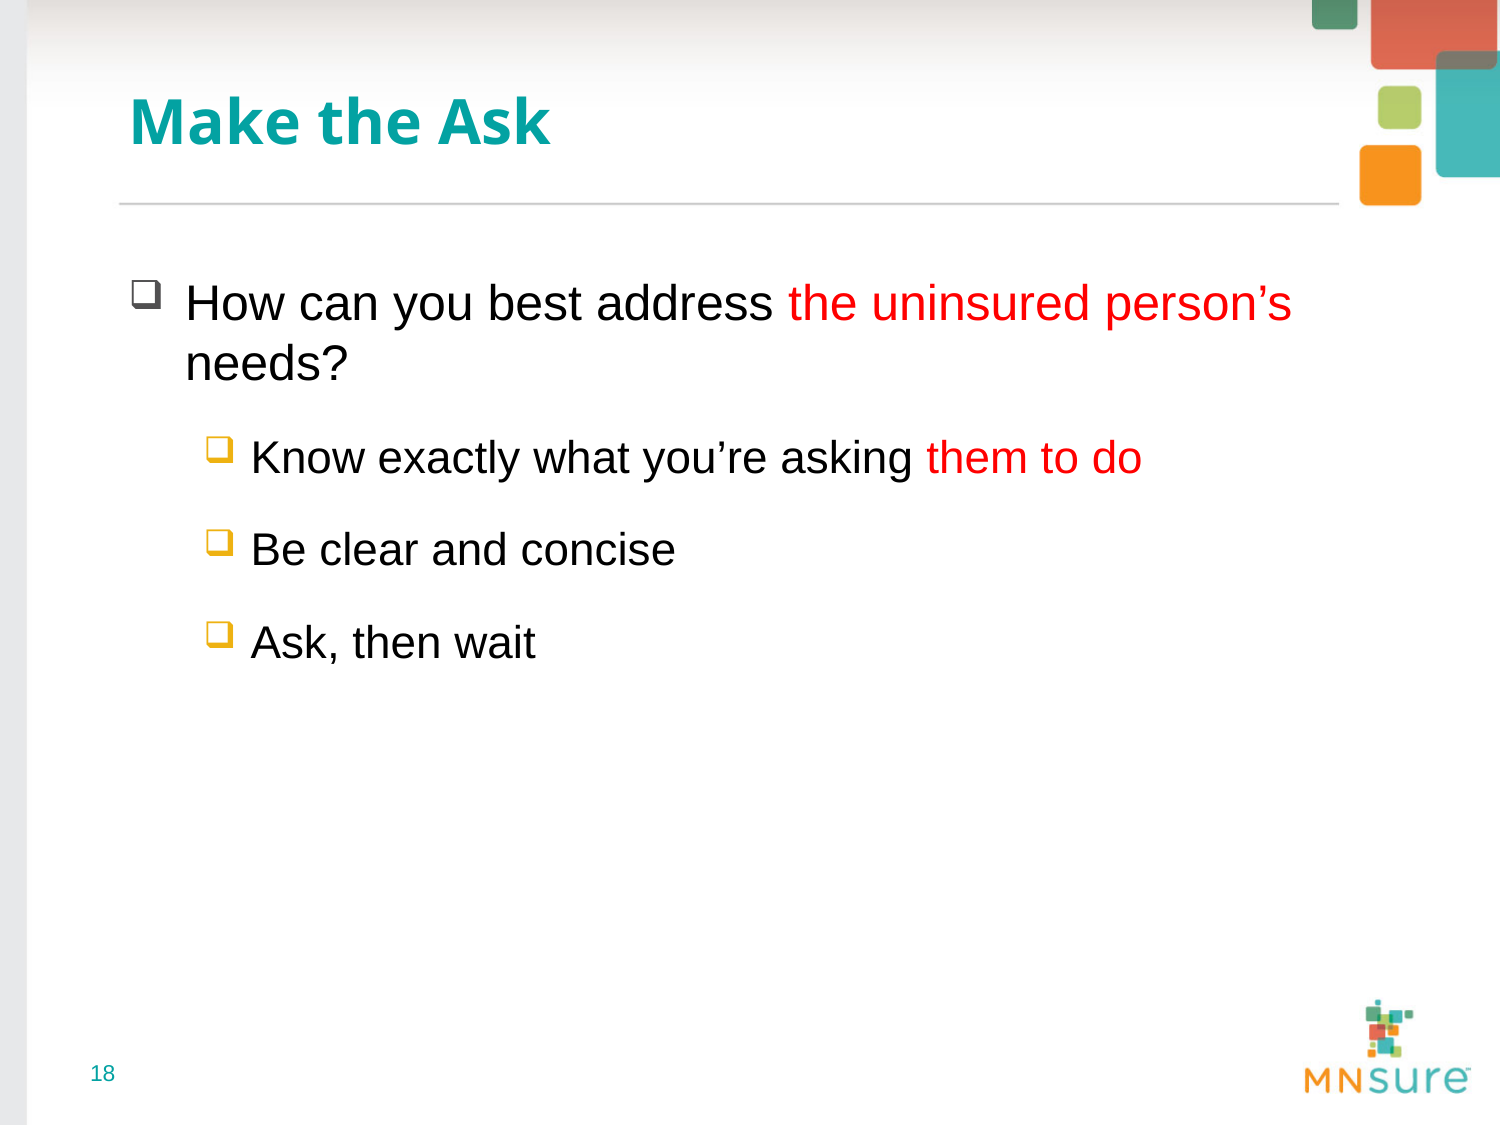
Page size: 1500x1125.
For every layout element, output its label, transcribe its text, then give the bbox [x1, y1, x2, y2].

list How can you best address the uninsured person’s needs? Know exactly what you’re asking them to do Be clear and concise Ask, then wait [113, 262, 1425, 1005]
title Make the Ask [113, 45, 1346, 194]
slide_number 18 [75, 1042, 156, 1103]
picture [0, 0, 1500, 1125]
